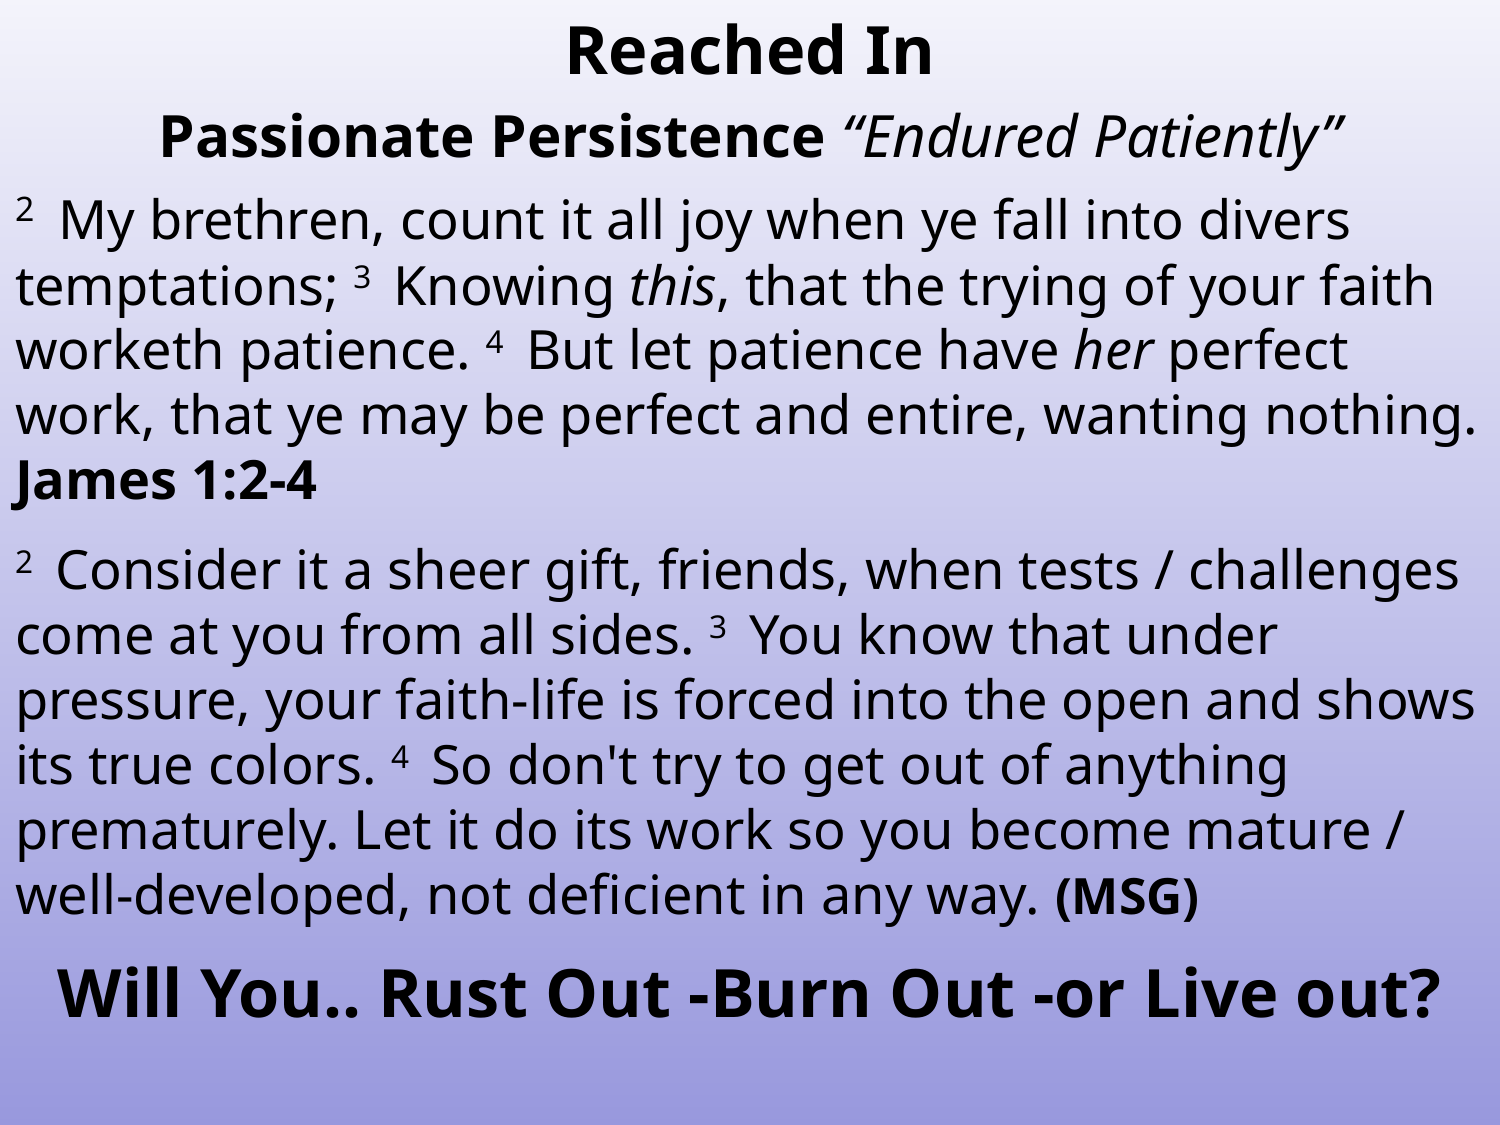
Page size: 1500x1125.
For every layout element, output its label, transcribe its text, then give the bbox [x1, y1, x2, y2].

list Reached In Passionate Persistence “Endured Patiently” 2 My brethren, count it all joy when ye fall into divers temptations; 3 Knowing this, that the trying of your faith worketh patience. 4 But let patience have her perfect work, that ye may be perfect and entire, wanting nothing. James 1:2-4 2 Consider it a sheer gift, friends, when tests / challenges come at you from all sides. 3 You know that under pressure, your faith-life is forced into the open and shows its true colors. 4 So don't try to get out of anything prematurely. Let it do its work so you become mature / well-developed, not deficient in any way. (MSG) Will You.. Rust Out -Burn Out -or Live out? [0, 0, 1500, 1125]
